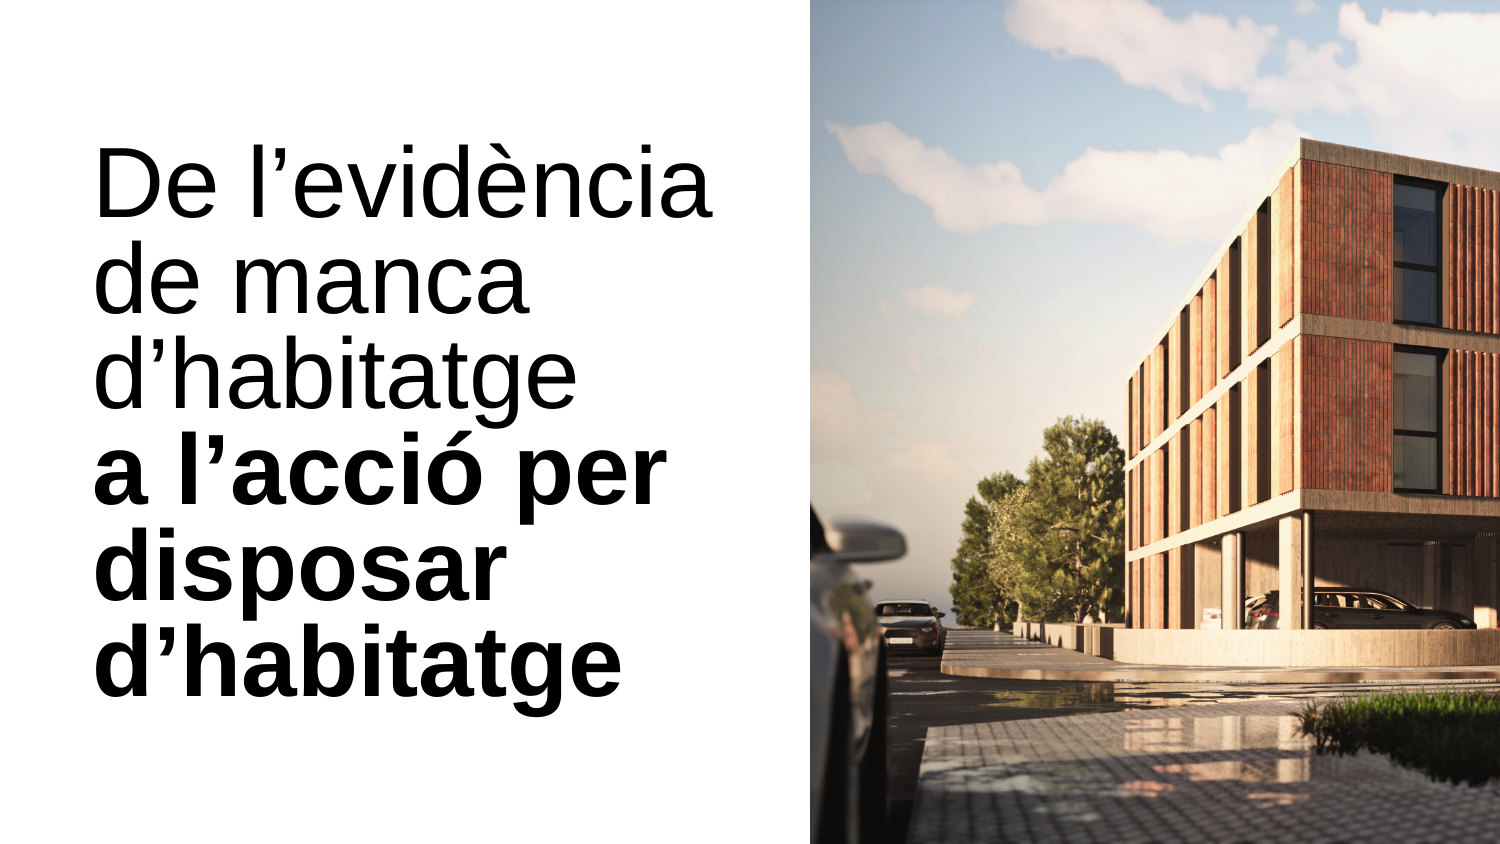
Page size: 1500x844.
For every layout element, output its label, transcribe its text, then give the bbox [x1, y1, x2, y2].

text_box De l’evidència de manca d’habitatge a l’acció per disposar d’habitatge [77, 125, 804, 731]
picture [809, 0, 1500, 844]
